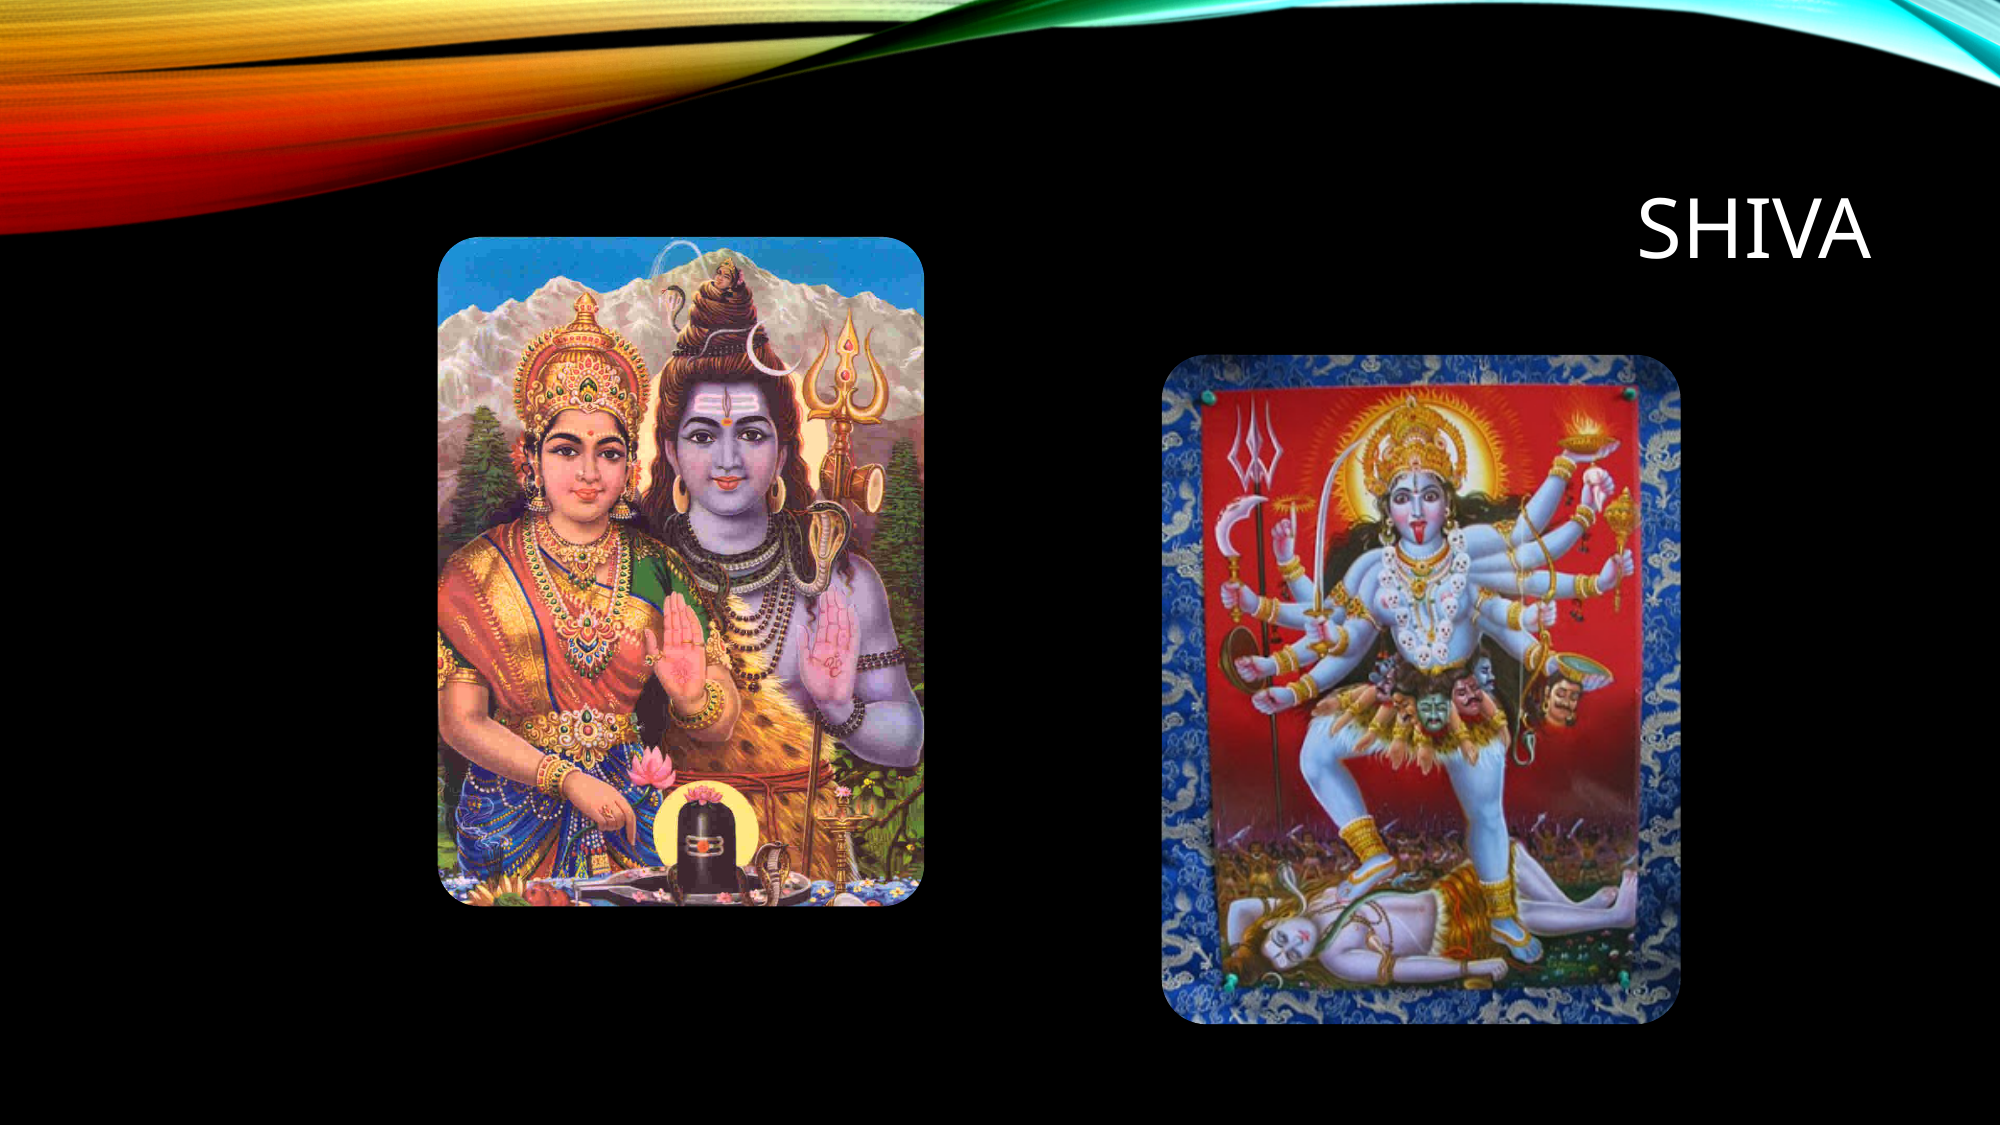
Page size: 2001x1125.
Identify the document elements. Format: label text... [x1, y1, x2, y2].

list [1161, 354, 1681, 1025]
title Shiva [474, 125, 1888, 338]
picture [0, 0, 2000, 907]
